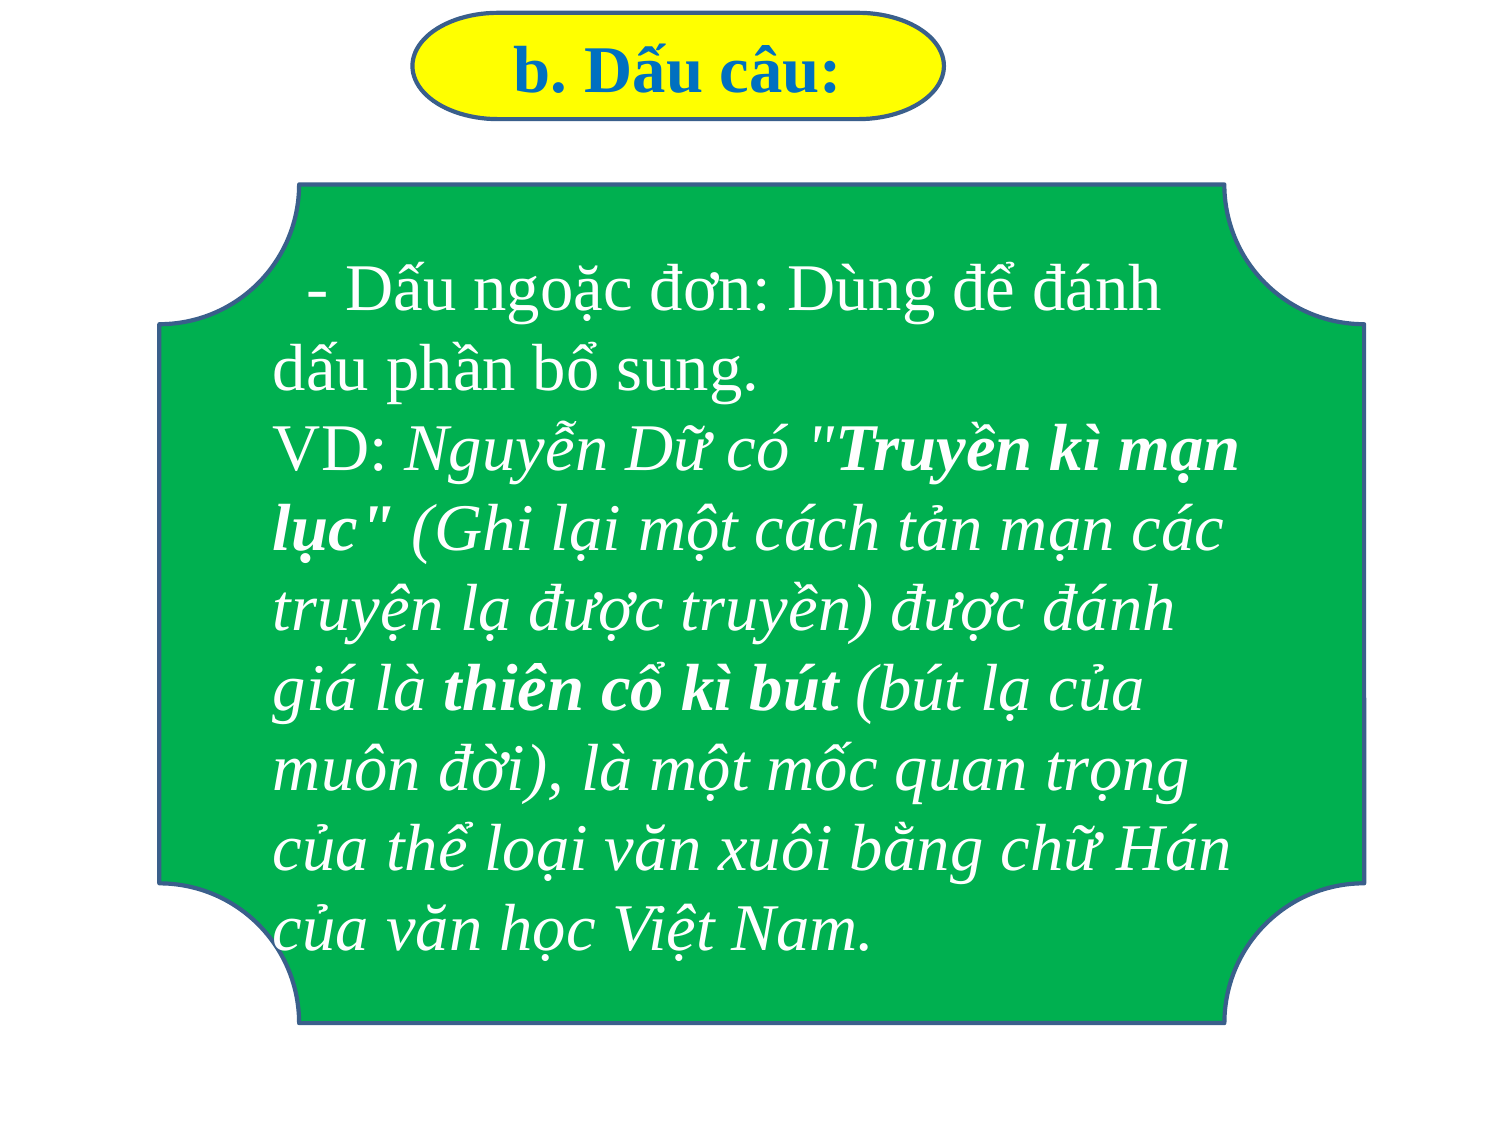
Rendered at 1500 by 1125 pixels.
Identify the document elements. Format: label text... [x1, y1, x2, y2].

text_box - Dấu ngoặc đơn: Dùng để đánh dấu phần bổ sung. VD: Nguyễn Dữ có "Truyền kì mạn lục" (Ghi lại một cách tản mạn các truyện lạ được truyền) được đánh giá là thiên cổ kì bút (bút lạ của muôn đời), là một mốc quan trọng của thể loại văn xuôi bằng chữ Hán của văn học Việt Nam. [157, 182, 1367, 1026]
text_box b. Dấu câu: [410, 10, 947, 122]
